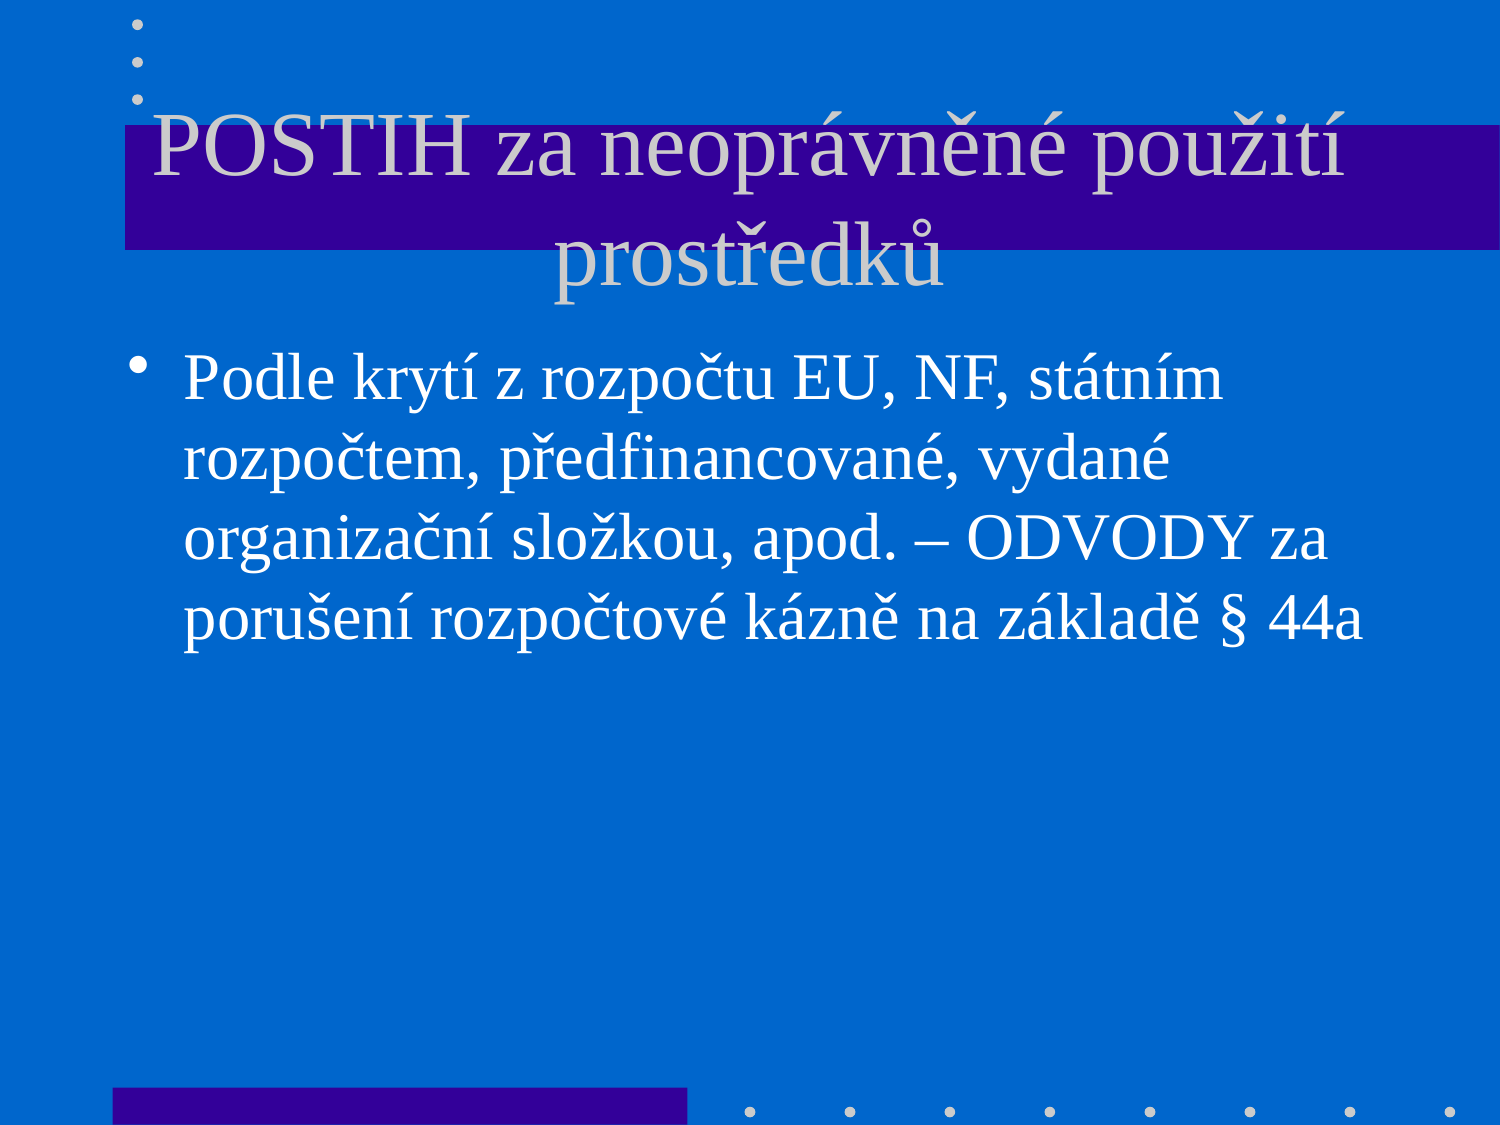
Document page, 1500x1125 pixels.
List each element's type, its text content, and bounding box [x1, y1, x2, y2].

list Podle krytí z rozpočtu EU, NF, státním rozpočtem, předfinancované, vydané organizační složkou, apod. – ODVODY za porušení rozpočtové kázně na základě § 44a [112, 324, 1388, 1000]
title POSTIH za neoprávněné použití prostředků [112, 99, 1388, 288]
